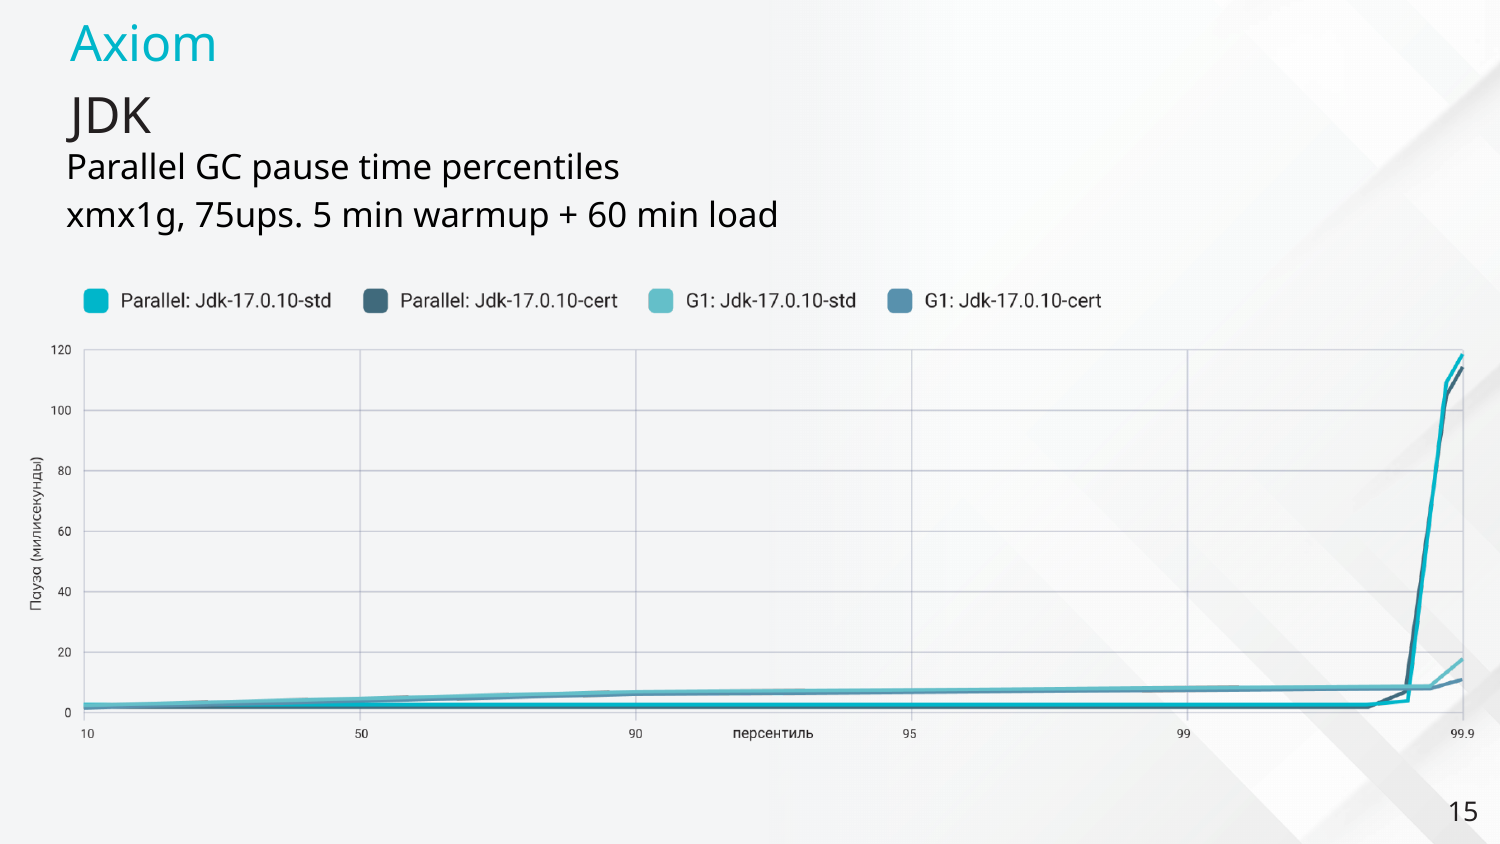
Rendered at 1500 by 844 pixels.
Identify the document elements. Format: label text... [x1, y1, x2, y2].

slide_number ‹#› [1403, 779, 1494, 844]
title Parallel GC pause time percentiles xmx1g, 75ups. 5 min warmup + 60 min load [51, 123, 1220, 250]
picture [24, 0, 1500, 844]
